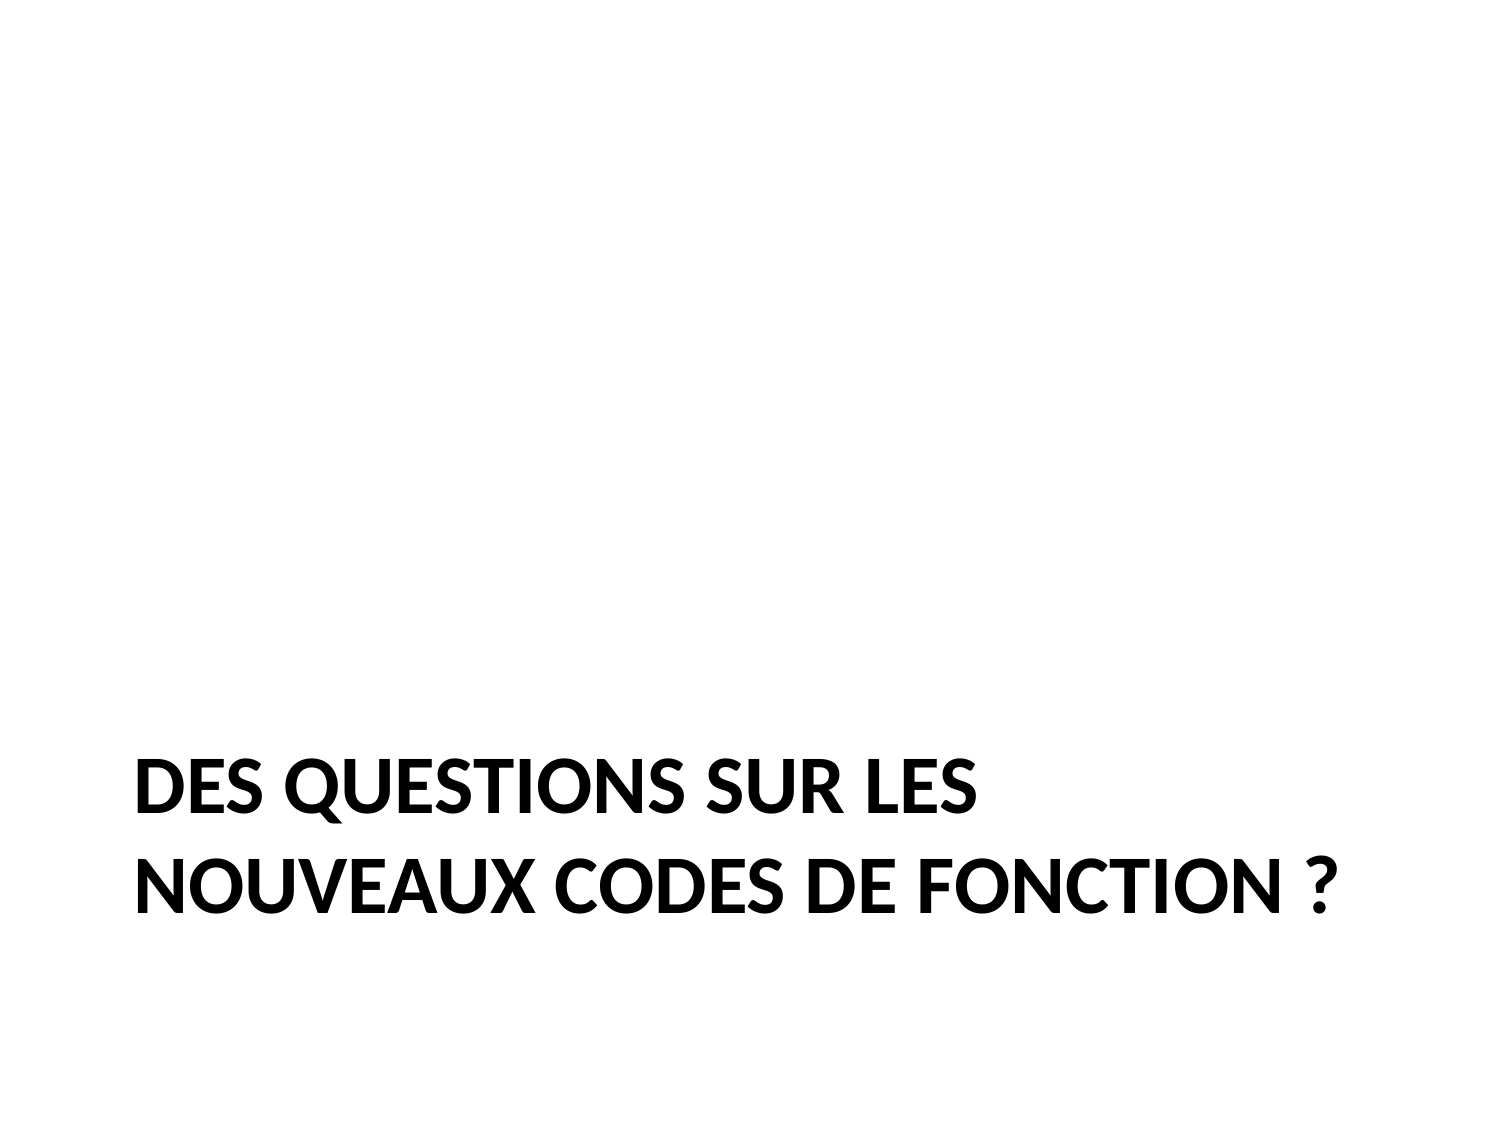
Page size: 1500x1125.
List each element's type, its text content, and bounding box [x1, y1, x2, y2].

title Des questions sur les nouveaux codes de fonction ? [118, 722, 1394, 947]
